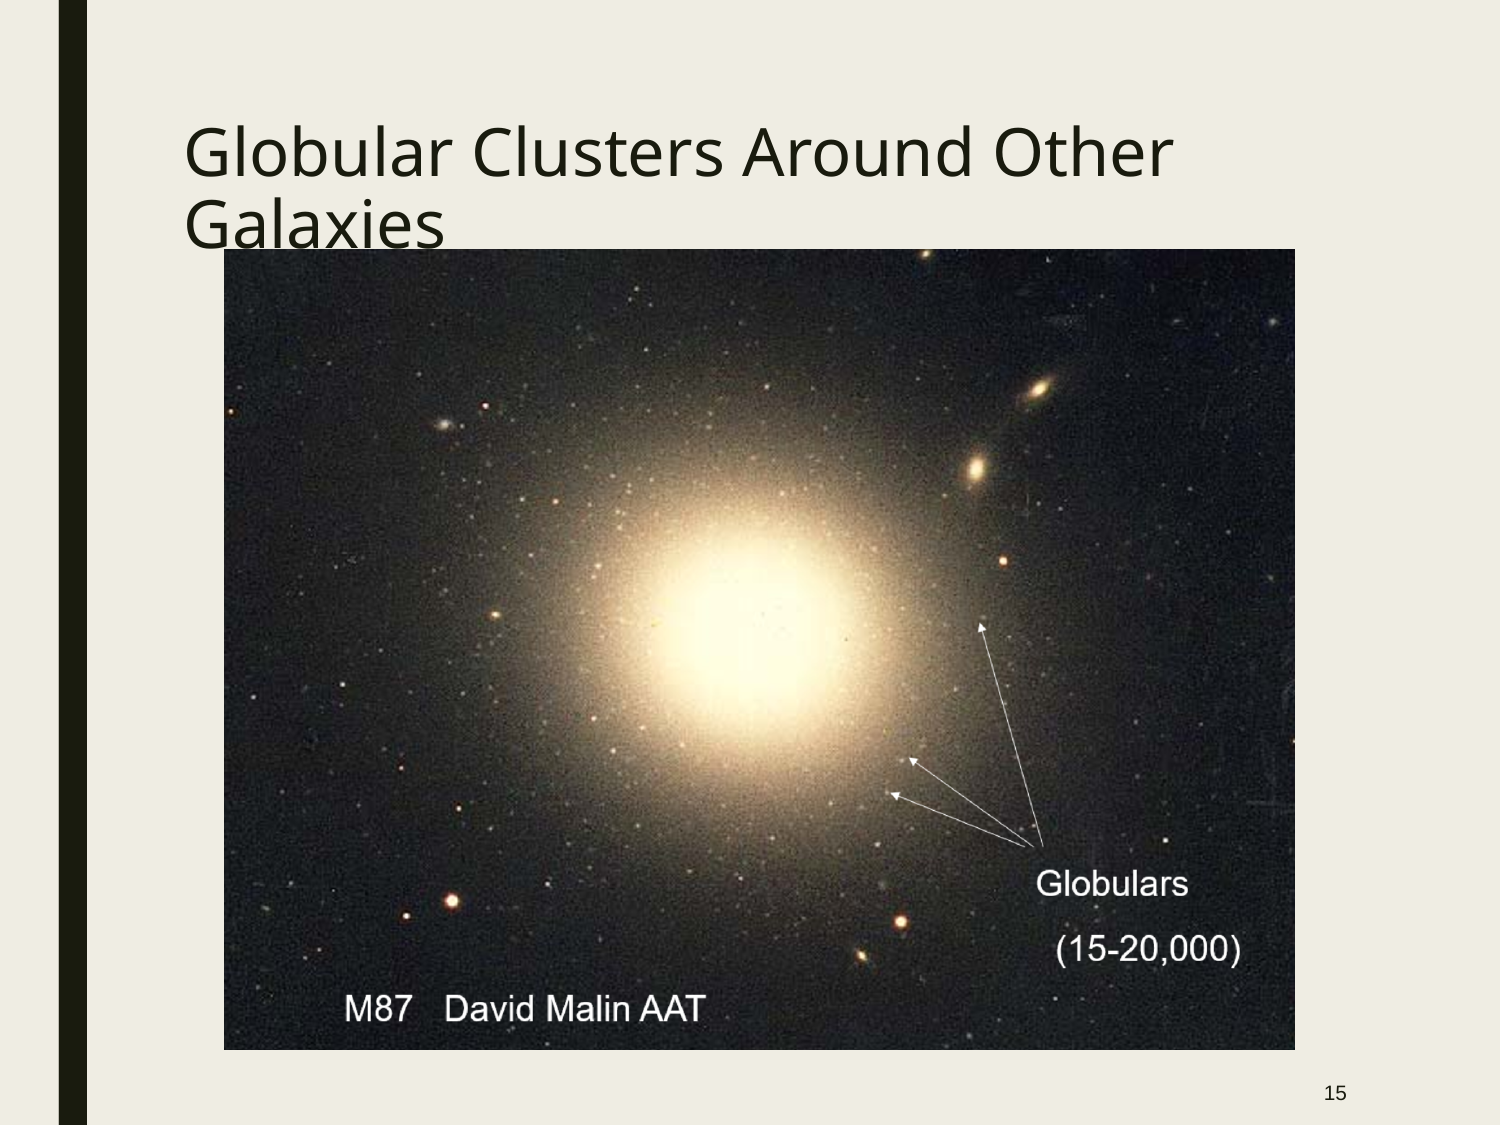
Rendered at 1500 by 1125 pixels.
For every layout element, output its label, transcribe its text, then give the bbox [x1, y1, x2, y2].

slide_number 15 [1165, 1058, 1362, 1125]
title Globular Clusters Around Other Galaxies [168, 112, 1351, 233]
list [224, 249, 1295, 1050]
